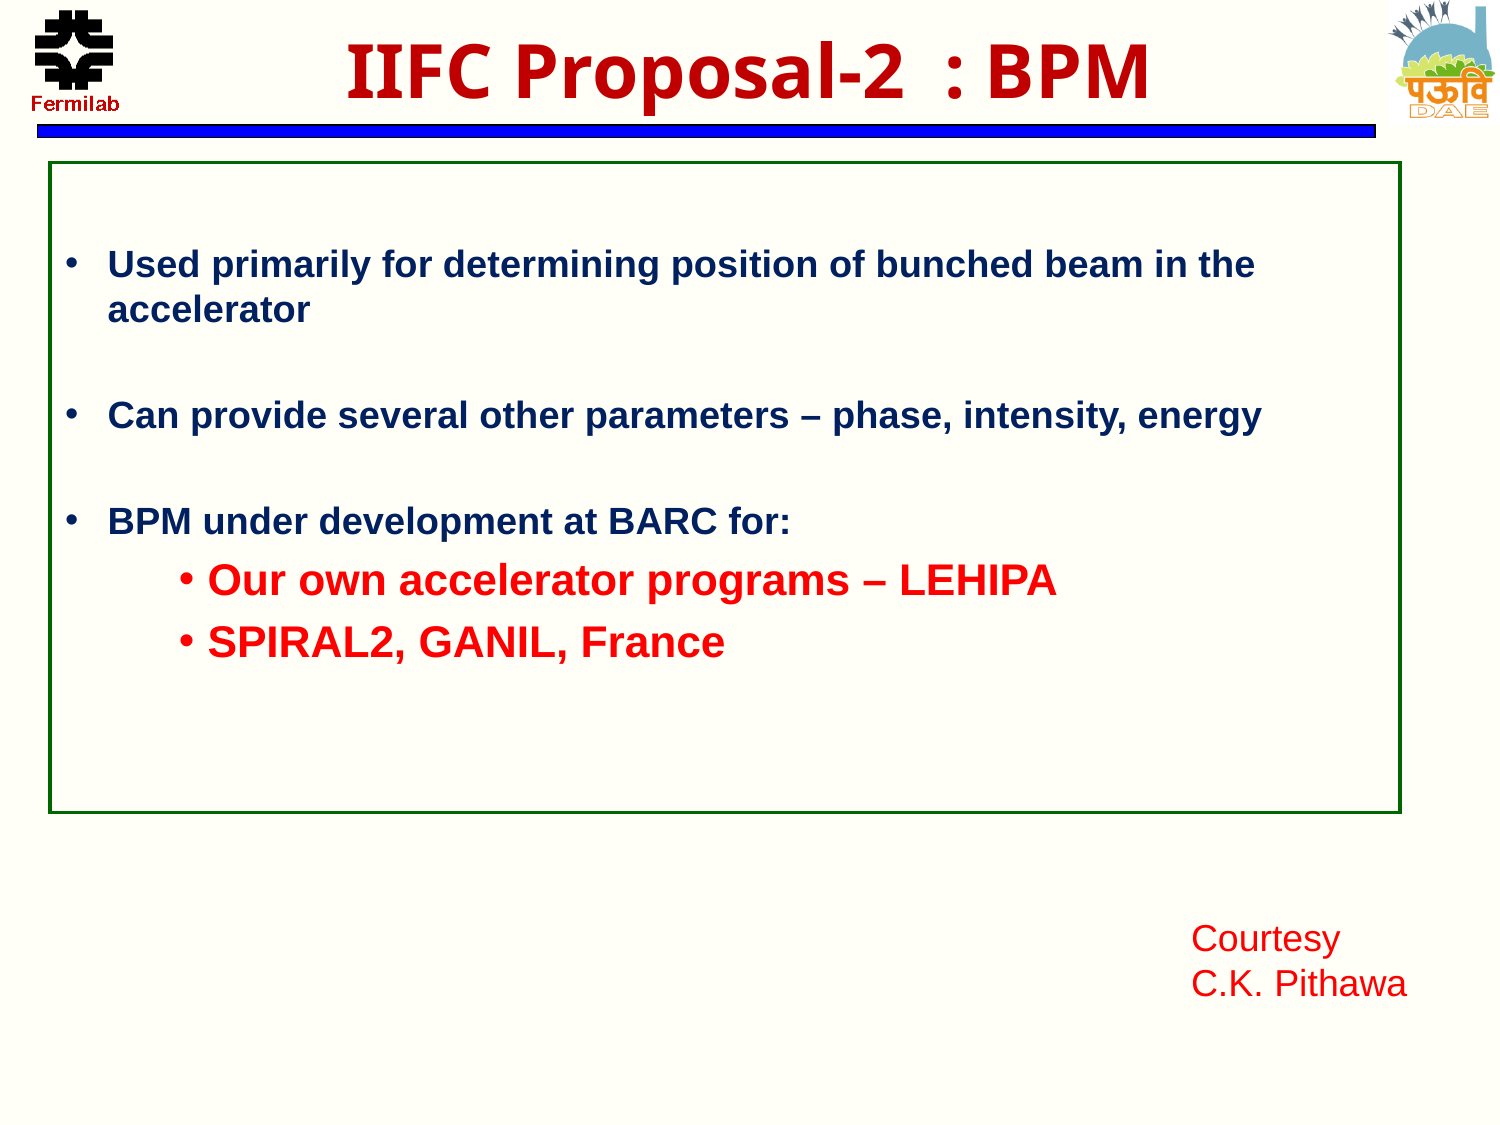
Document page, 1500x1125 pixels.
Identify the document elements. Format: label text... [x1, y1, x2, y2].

title IIFC Proposal-2 : BPM [74, 0, 1426, 138]
picture [0, 0, 74, 124]
list Used primarily for determining position of bunched beam in the accelerator Can provide several other parameters – phase, intensity, energy BPM under development at BARC for: Our own accelerator programs – LEHIPA SPIRAL2, GANIL, France [48, 161, 1402, 814]
text_box Courtesy C.K. Pithawa [1176, 906, 1423, 1012]
picture [1426, 0, 1500, 125]
